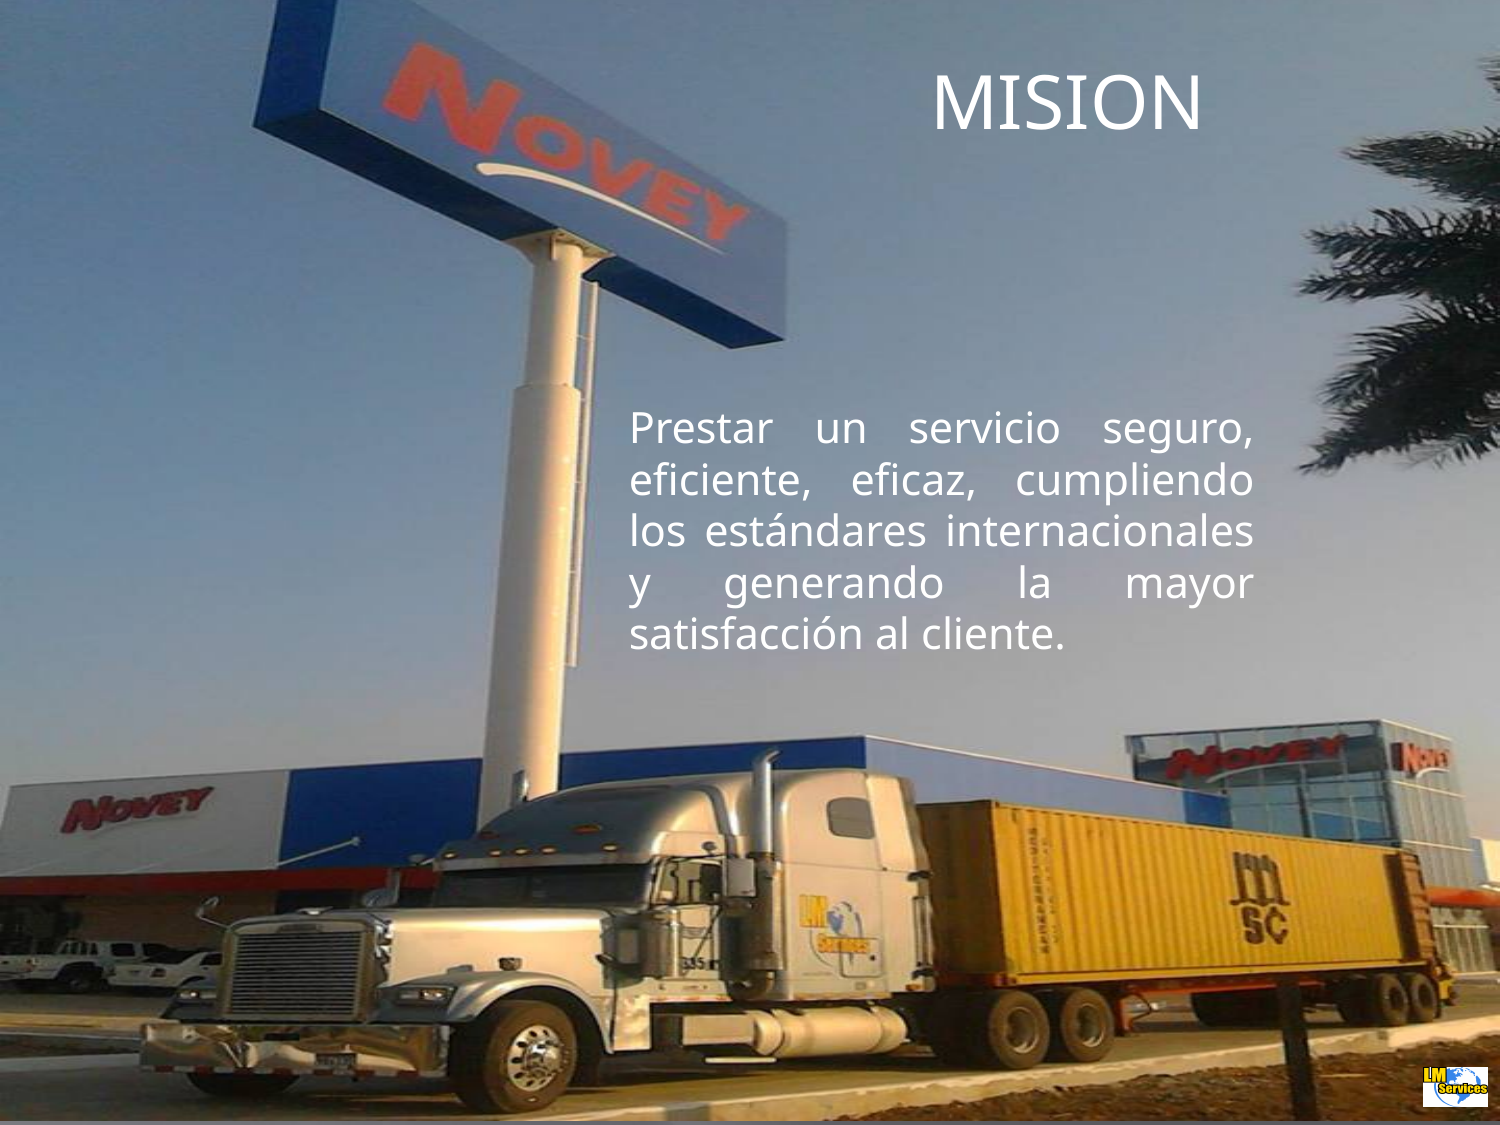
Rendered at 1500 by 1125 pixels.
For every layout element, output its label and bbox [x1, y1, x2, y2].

list [0, 0, 1500, 1121]
picture [1423, 1067, 1488, 1108]
